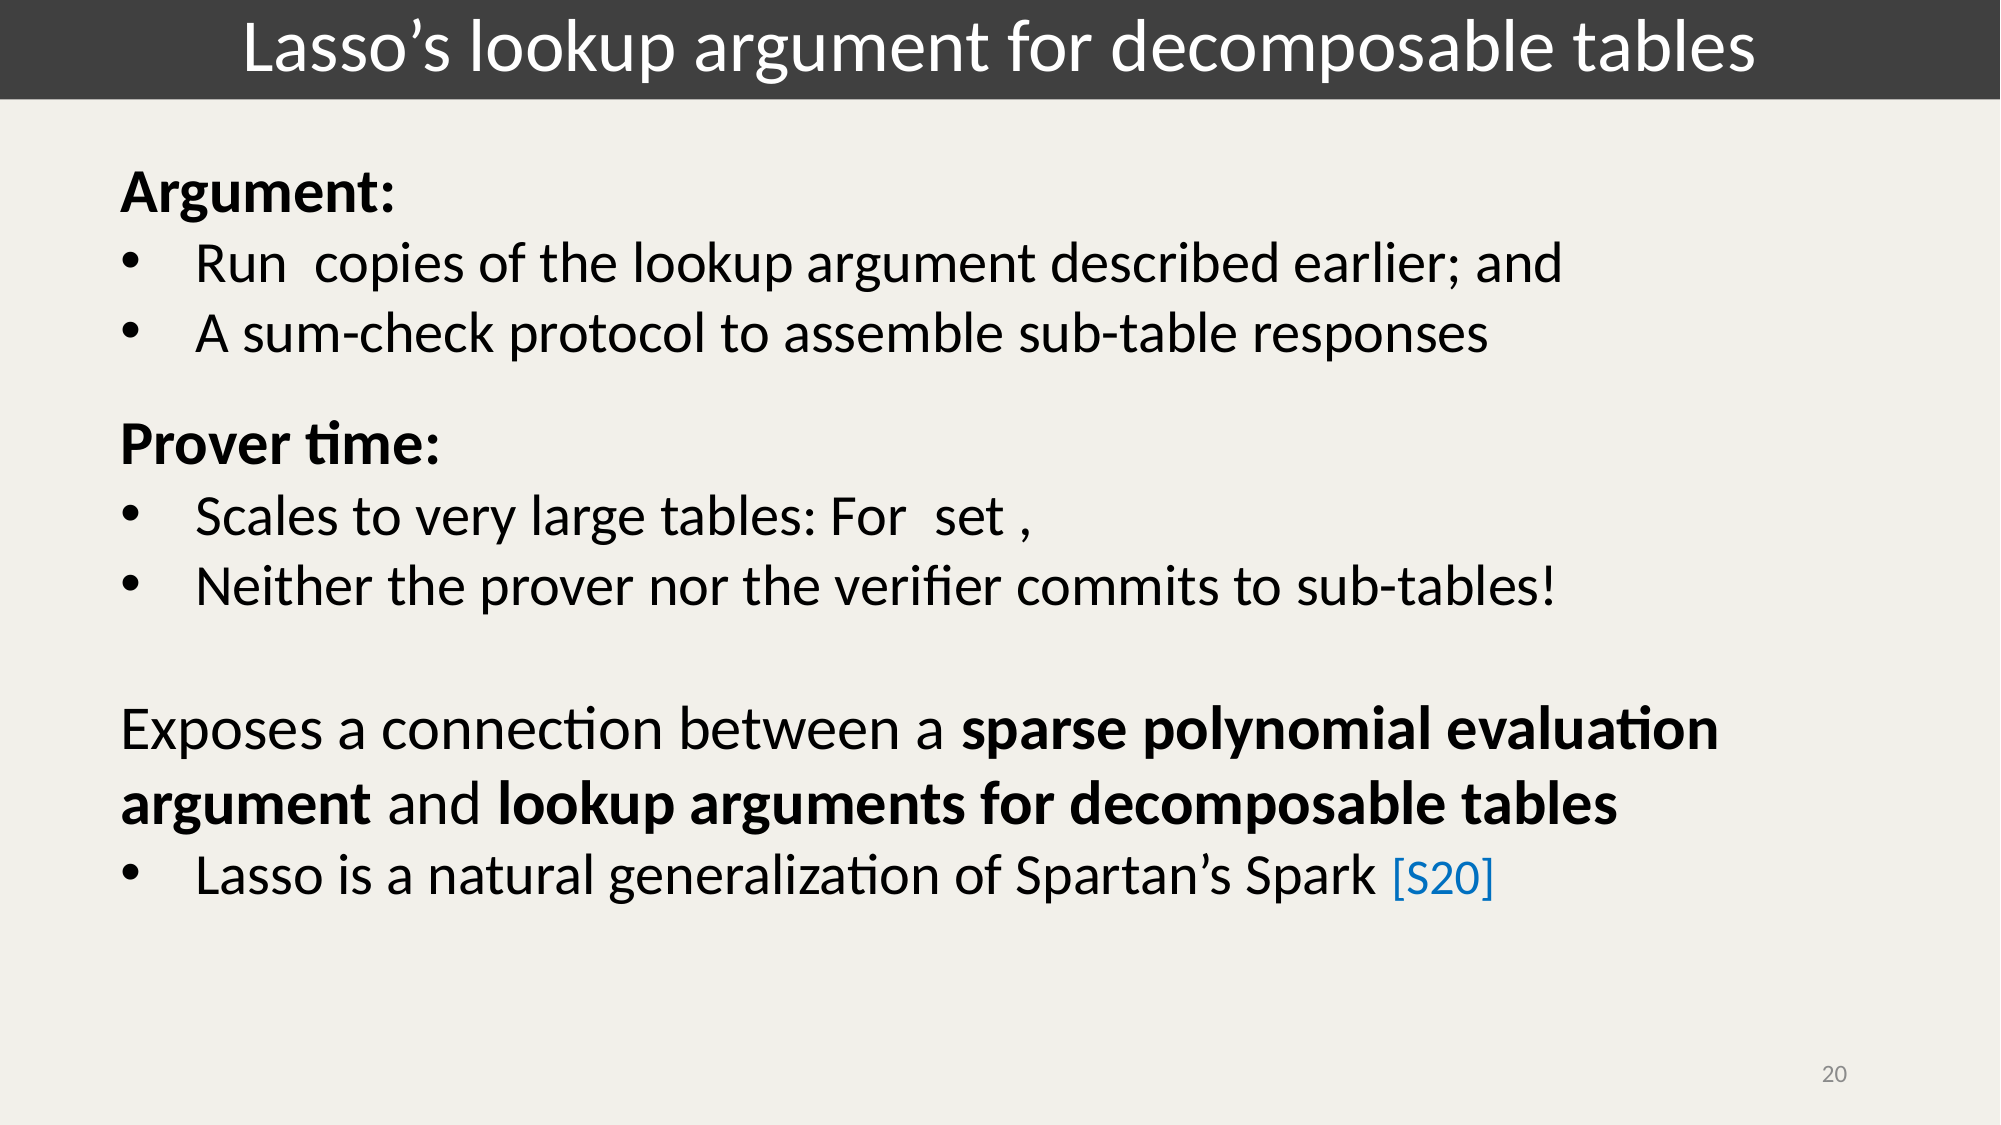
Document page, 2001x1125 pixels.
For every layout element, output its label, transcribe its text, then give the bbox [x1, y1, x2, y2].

text_box Lasso’s lookup argument for decomposable tables [0, 0, 2000, 100]
slide_number 20 [1412, 1042, 1863, 1103]
